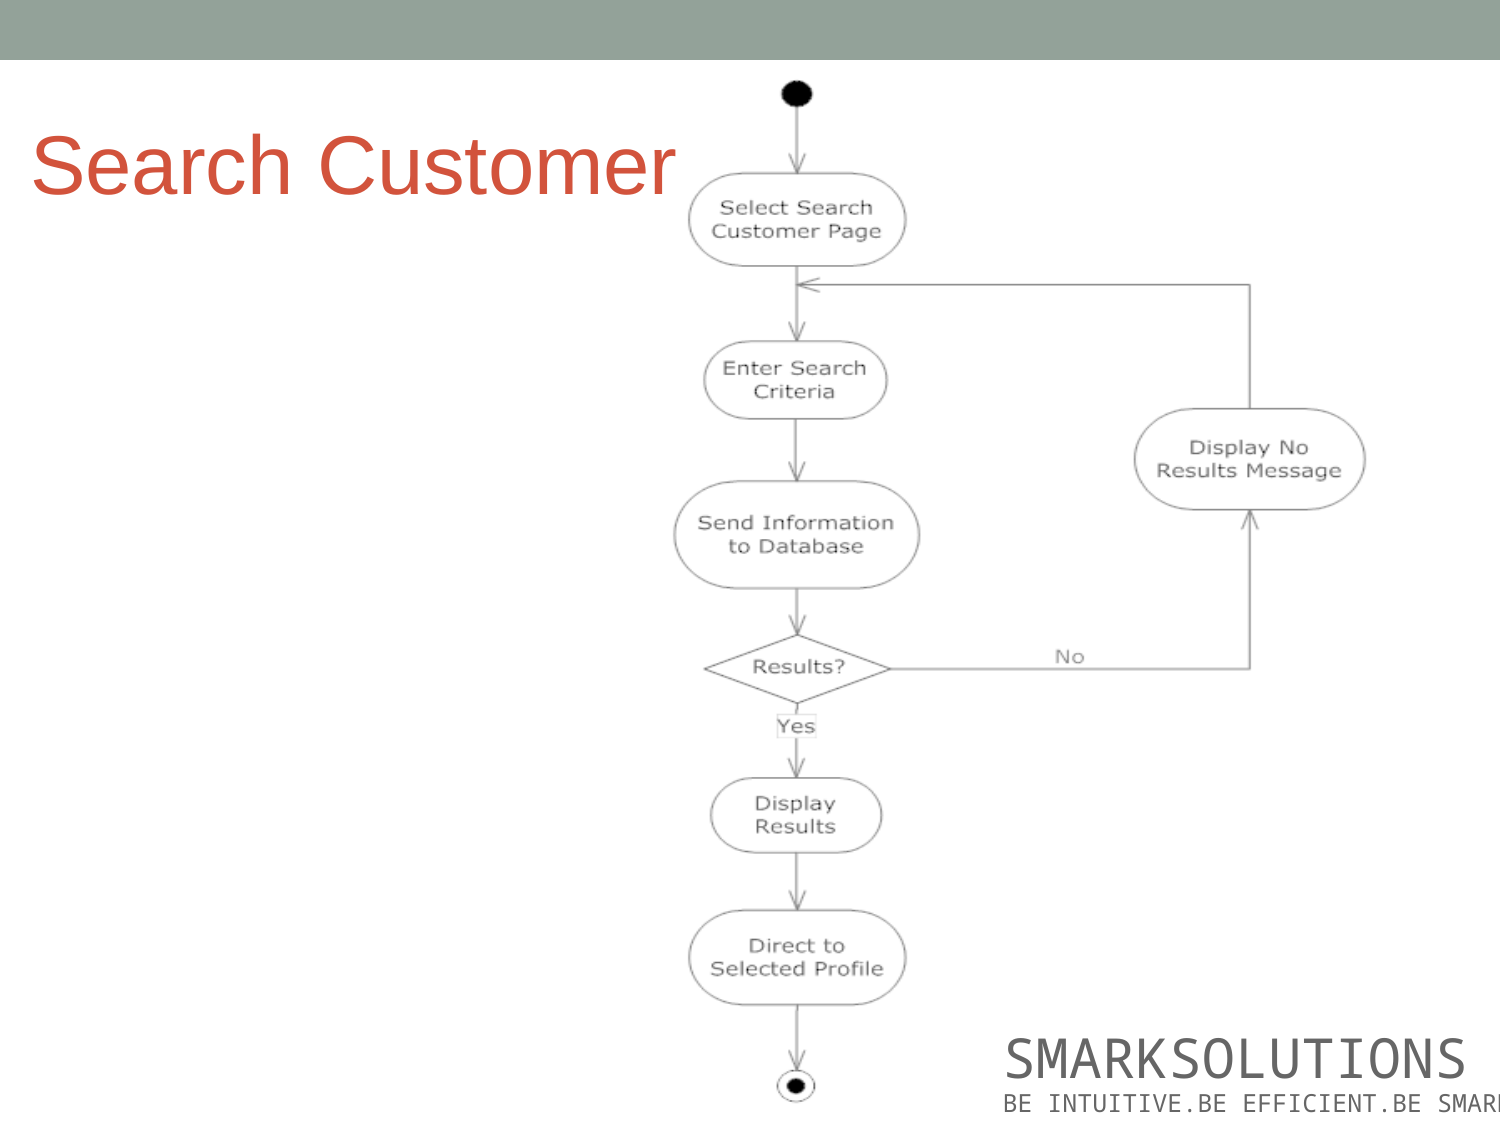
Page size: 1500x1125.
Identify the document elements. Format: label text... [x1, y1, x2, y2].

text_box SMARKSOLUTIONS BE INTUITIVE.BE EFFICIENT.BE SMARK. [1383, 1017, 1500, 1125]
title Search Customer [15, 97, 338, 261]
picture [343, 72, 1378, 1125]
